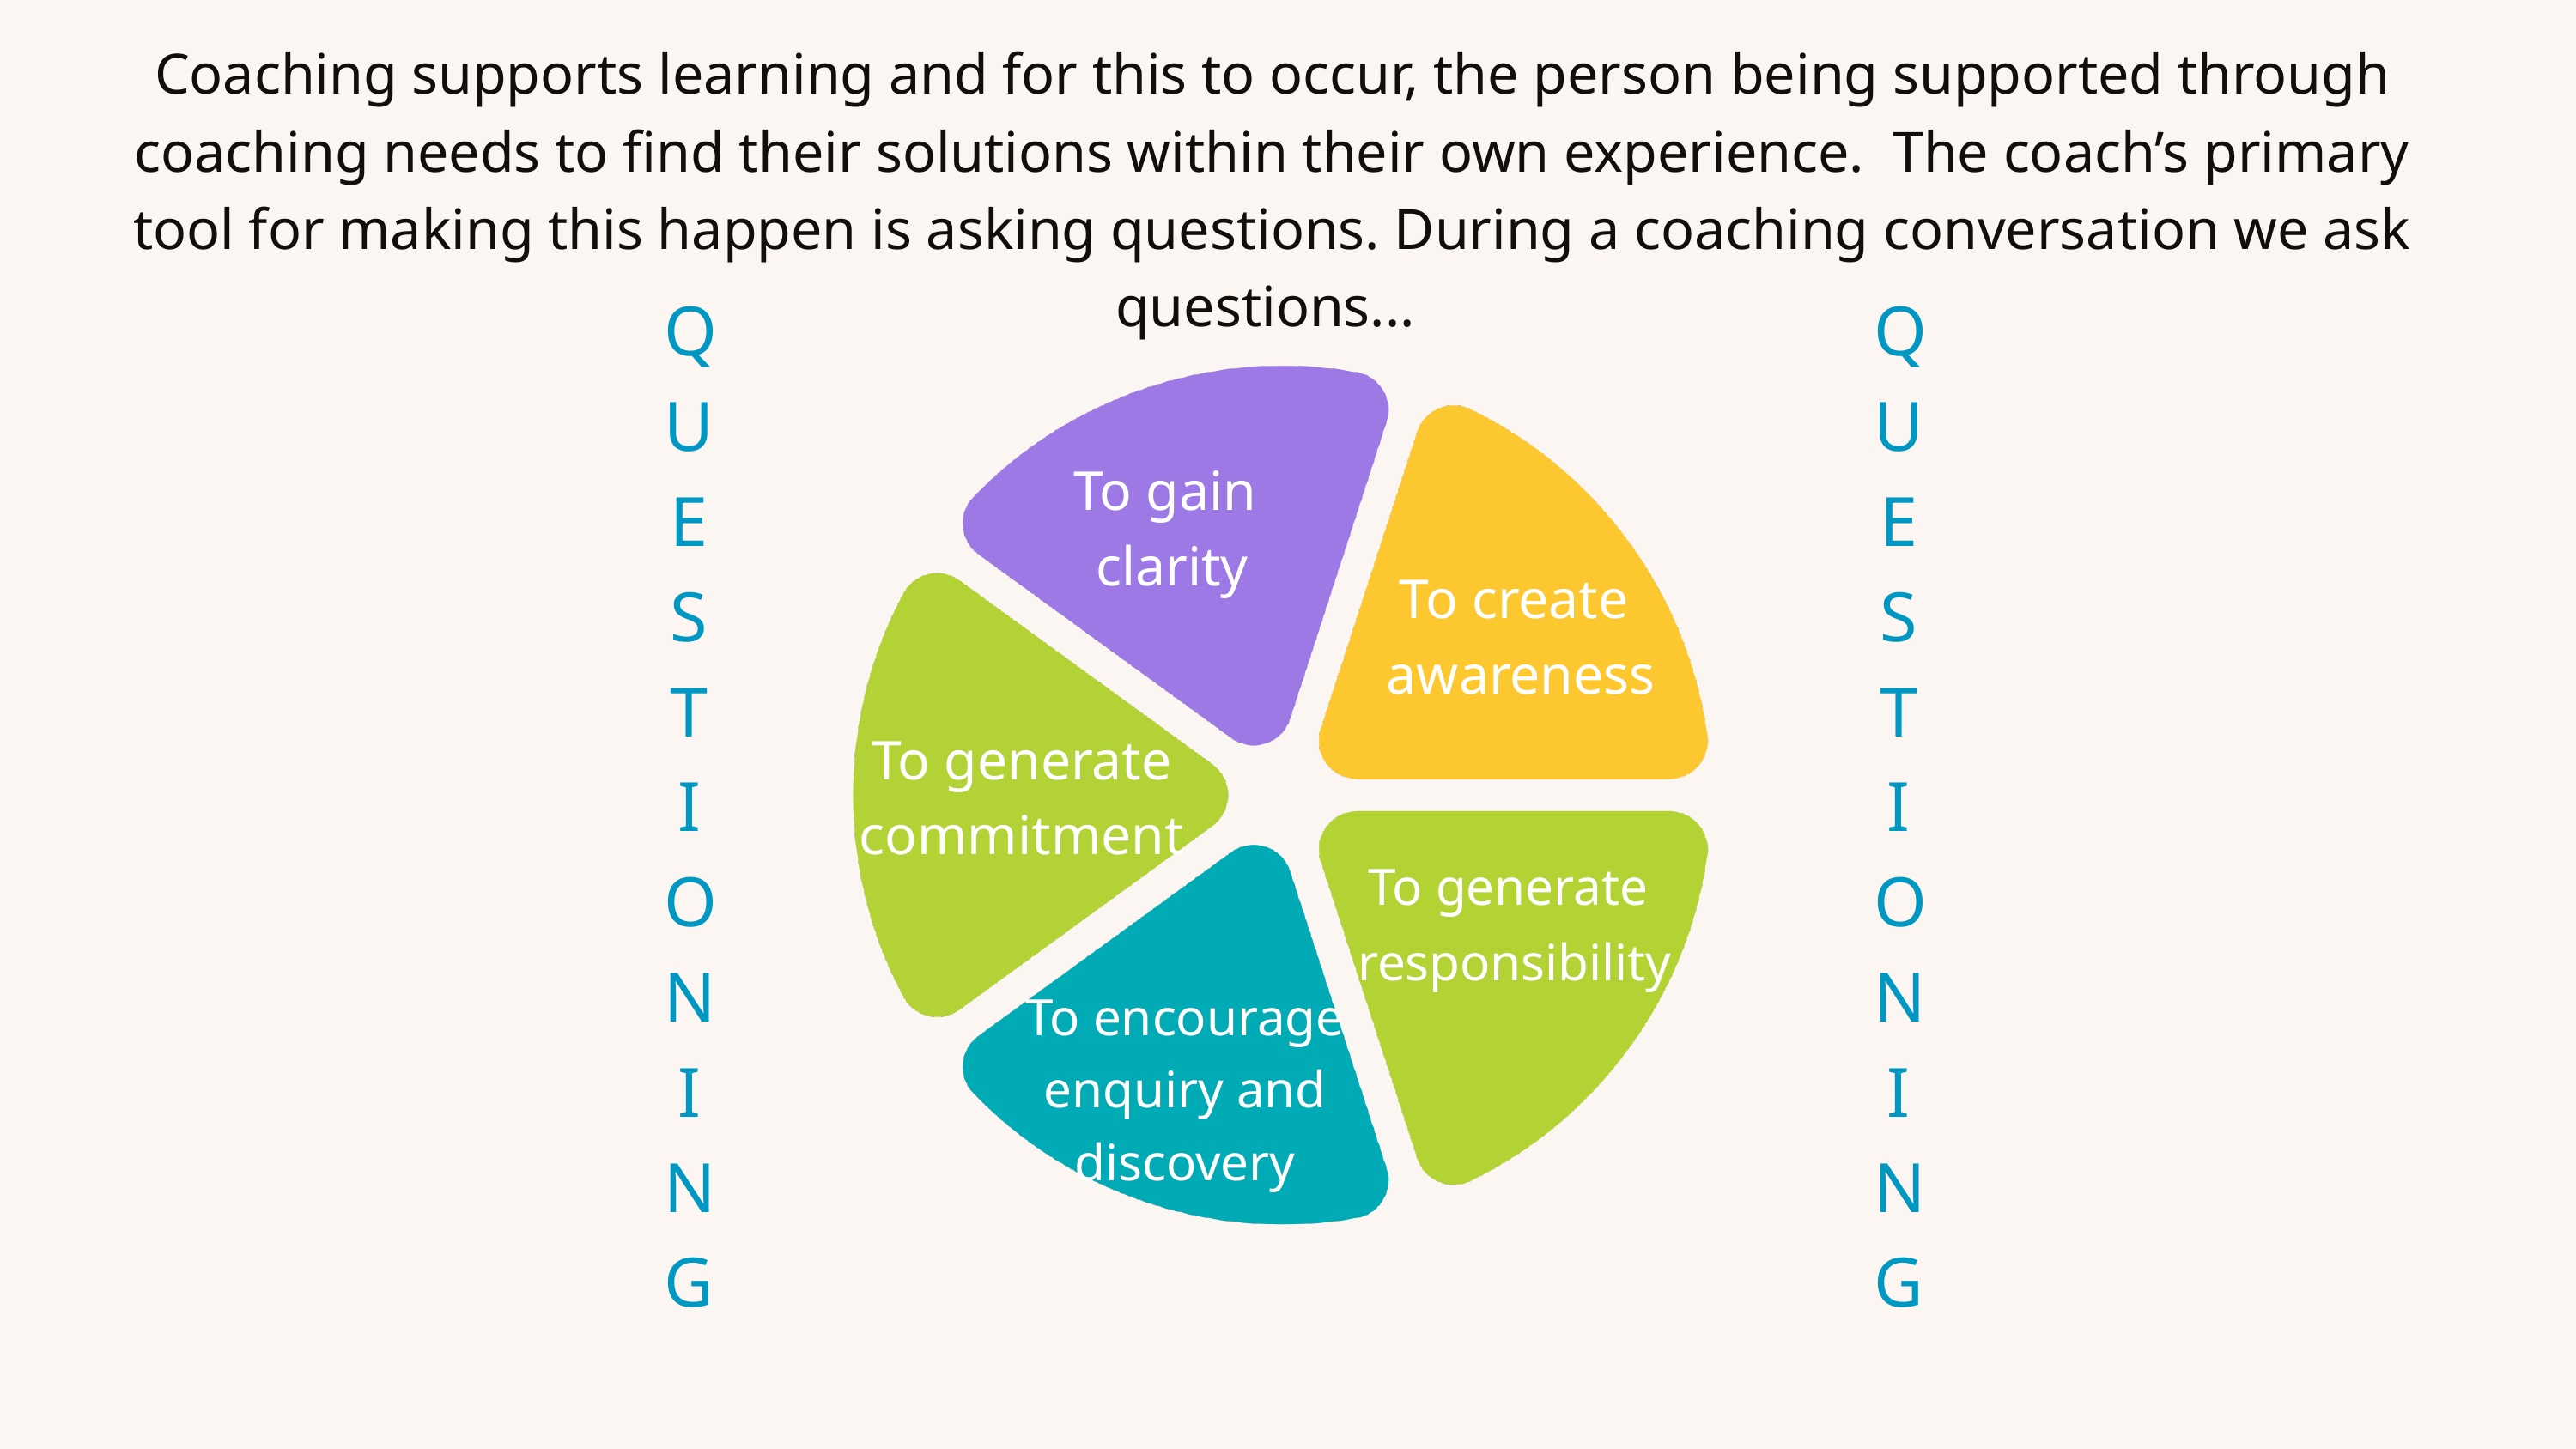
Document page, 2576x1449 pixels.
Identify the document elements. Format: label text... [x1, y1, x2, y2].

text_box Q U E S T I O N I N G [1874, 274, 1924, 1321]
text_box Coaching supports learning and for this to occur, the person being supported through coaching needs to find their solutions within their own experience. The coach’s primary tool for making this happen is asking questions. During a coaching conversation we ask questions... [82, 27, 2464, 440]
text_box To encourage enquiry and discovery [1011, 973, 1359, 1191]
text_box To create awareness [1306, 554, 1736, 705]
text_box To gain clarity [957, 446, 1387, 597]
text_box [852, 360, 1711, 1230]
text_box To generate responsibility [1300, 840, 1729, 991]
text_box Q U E S T I O N I N G [664, 274, 714, 1321]
text_box To generate commitment [807, 715, 1236, 866]
